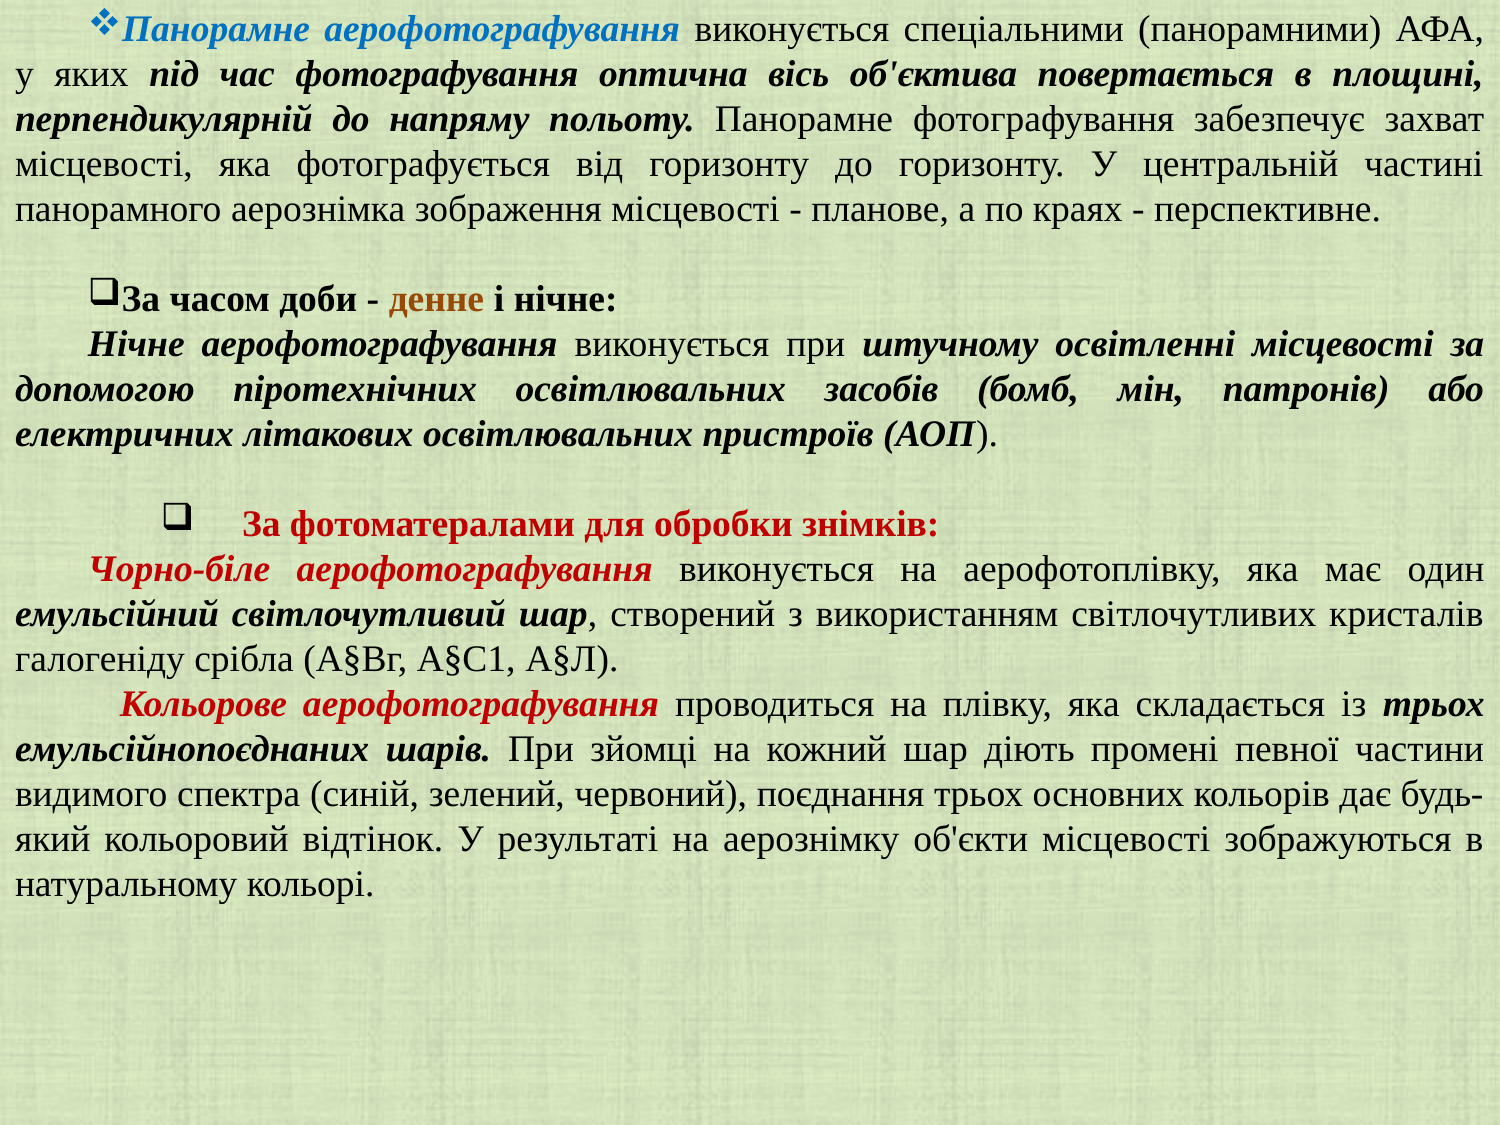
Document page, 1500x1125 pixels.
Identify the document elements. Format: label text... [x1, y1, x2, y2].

text_box Панорамне аерофотографування виконується спеціальними (панорамними) АФА, у яких під час фотографування оптична вісь об'єктива повертається в площині, перпендикулярній до напряму польоту. Панорамне фотографування забезпечує захват місцевості, яка фотографується від горизонту до горизонту. У центральній частині панорамного аерознімка зображення місцевості - планове, а по краях - перспективне. За часом доби - денне і нічне: Нічне аерофотографування виконується при штучному освітленні місцевості за допомогою піротехнічних освітлювальних засобів (бомб, мін, патронів) або електричних літакових освітлювальних пристроїв (АОП). За фотоматералами для обробки знімків: Чорно-біле аерофотографування виконується на аерофотоплівку, яка має один емульсійний світлочутливий шар, створений з використанням світлочутливих кристалів галогеніду срібла (А§Вг, А§С1, А§Л). Кольорове аерофотографування проводиться на плівку, яка складається із трьох емульсійнопоєднаних шарів. При зйомці на кожний шар діють промені певної частини видимого спектра (синій, зелений, червоний), поєднання трьох основних кольорів дає будь-який кольоровий відтінок. У результаті на аерознімку об'єкти місцевості зображуються в натуральному кольорі. [0, 0, 1500, 962]
